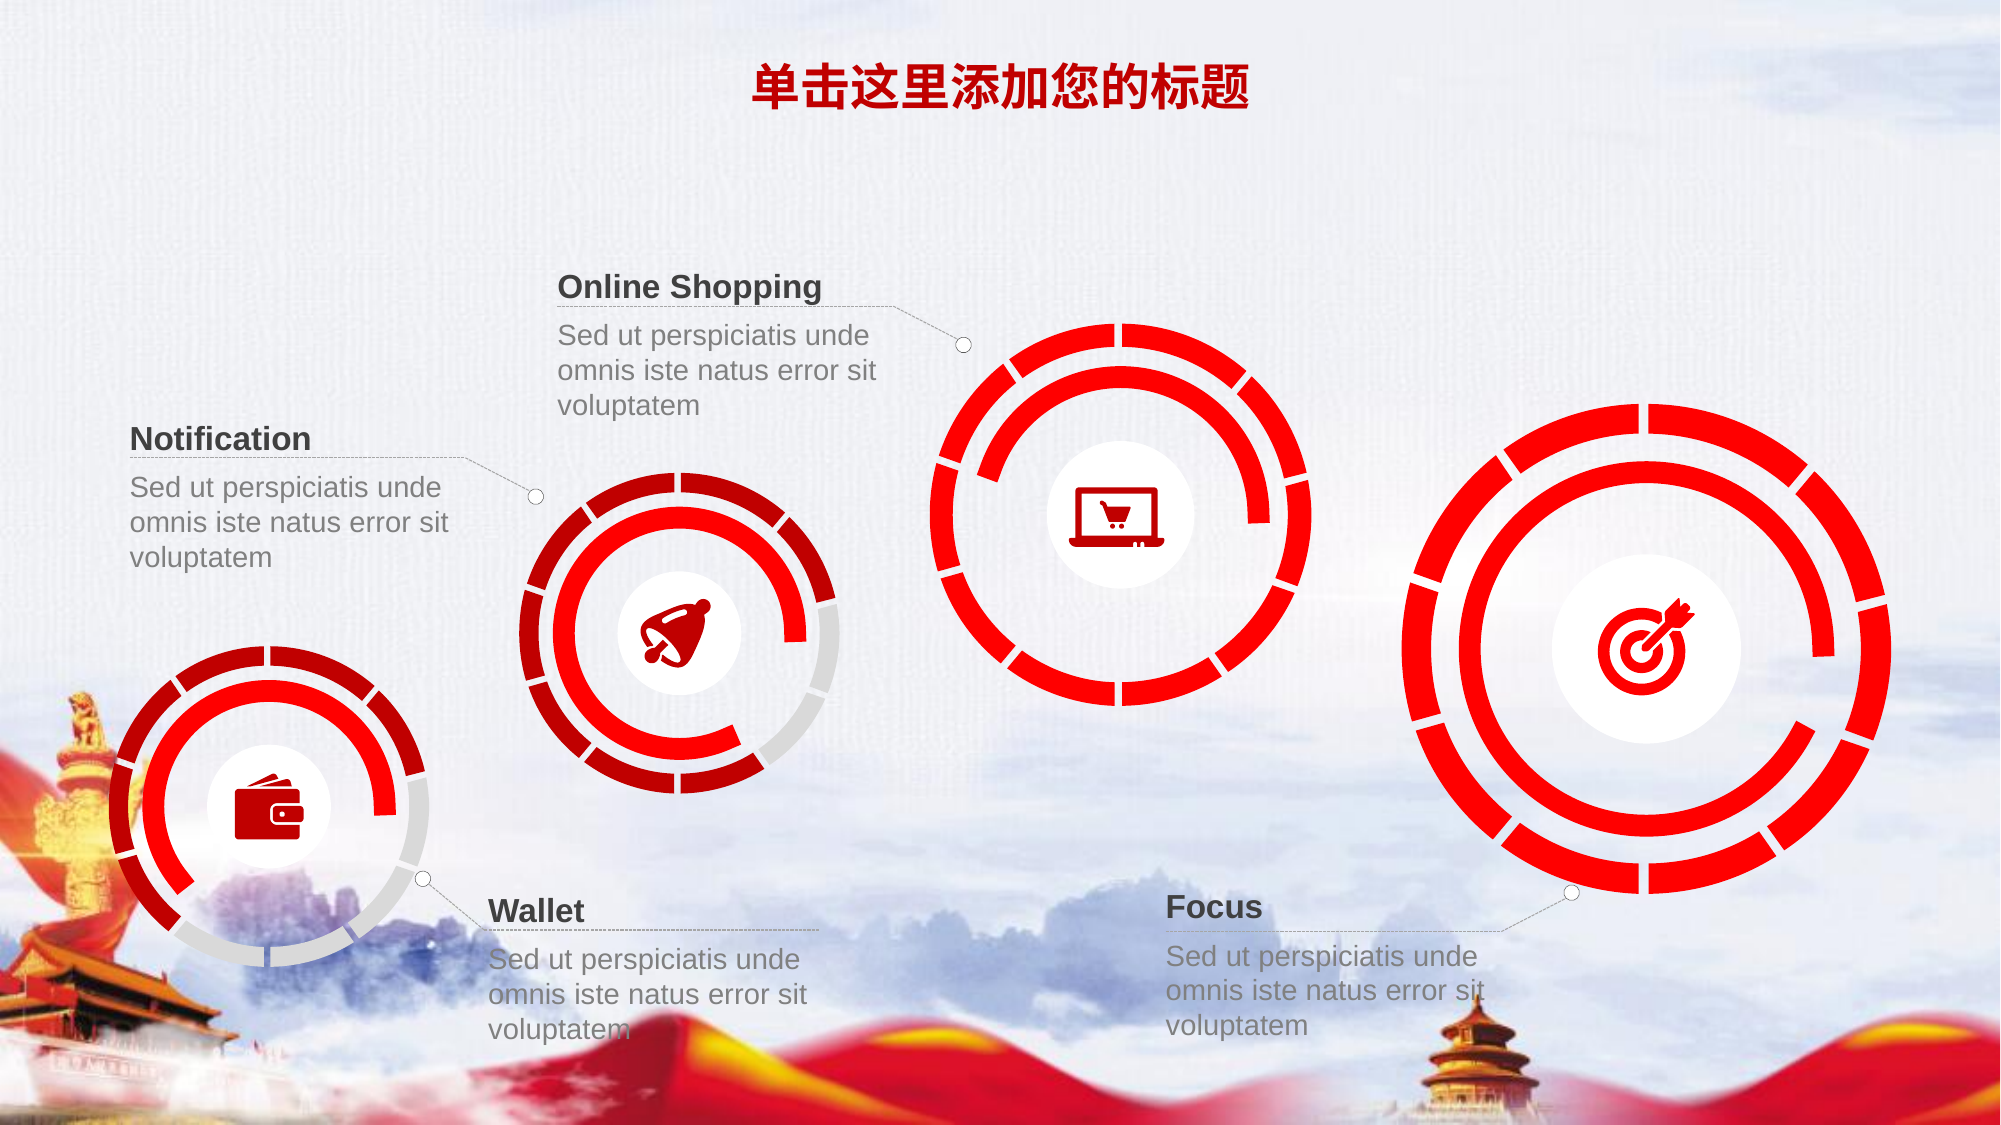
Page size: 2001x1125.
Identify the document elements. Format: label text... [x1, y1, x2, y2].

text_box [108, 646, 430, 967]
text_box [1165, 884, 1580, 932]
picture [0, 0, 2001, 1125]
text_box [519, 472, 840, 794]
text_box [129, 457, 544, 505]
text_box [207, 744, 331, 869]
text_box Sed ut perspiciatis unde omnis iste natus error sit voluptatem [488, 940, 825, 1046]
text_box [1401, 403, 1892, 894]
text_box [1046, 440, 1195, 589]
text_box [1551, 554, 1742, 744]
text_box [617, 571, 742, 696]
text_box Sed ut perspiciatis unde omnis iste natus error sit voluptatem [557, 353, 895, 422]
text_box Sed ut perspiciatis unde omnis iste natus error sit voluptatem [1165, 936, 1503, 1042]
text_box Wallet [820, 888, 825, 929]
text_box 单击这里添加您的标题 [735, 48, 1265, 123]
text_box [929, 323, 1312, 706]
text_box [414, 870, 820, 930]
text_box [557, 306, 972, 353]
text_box Online Shopping [557, 264, 895, 305]
text_box Notification [129, 416, 467, 457]
text_box Sed ut perspiciatis unde omnis iste natus error sit voluptatem [129, 505, 467, 574]
